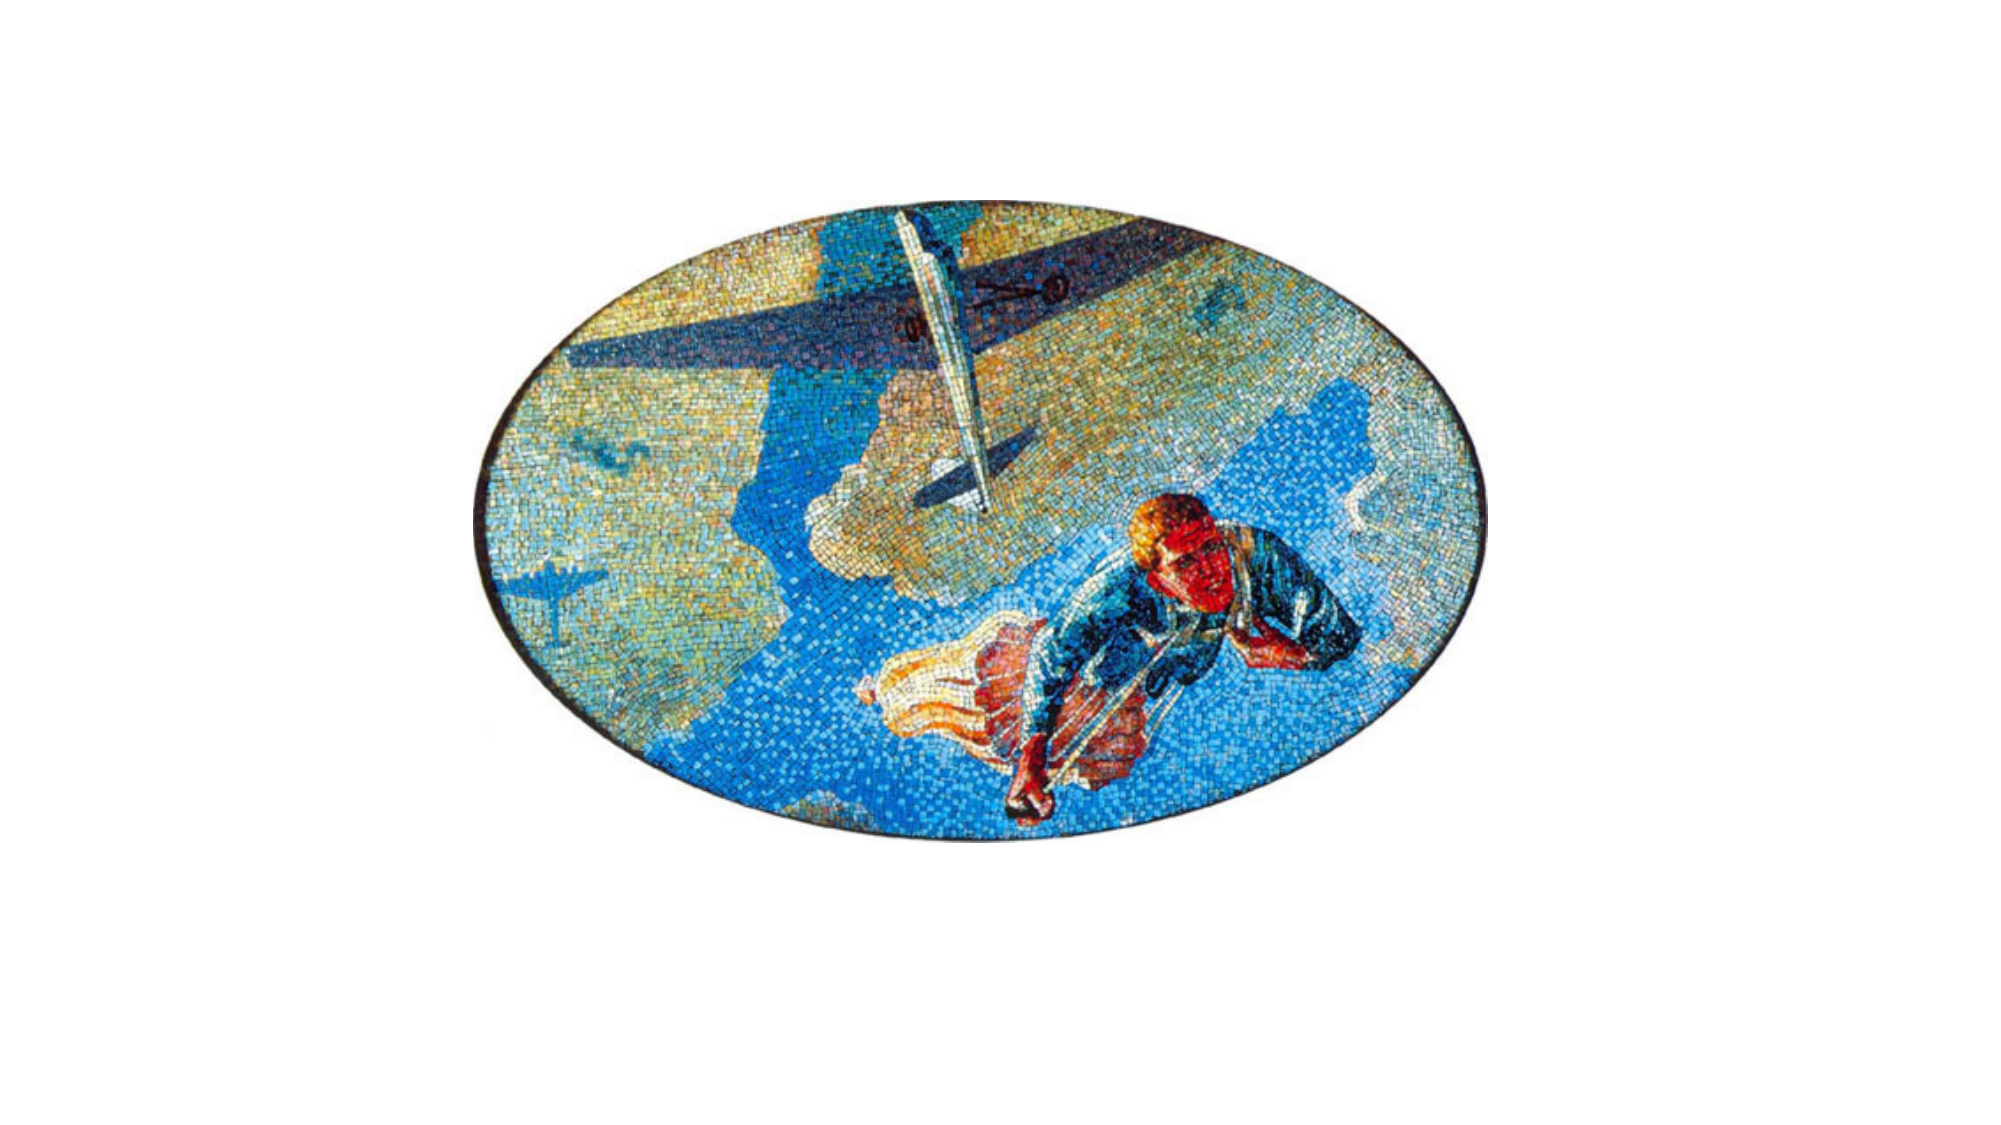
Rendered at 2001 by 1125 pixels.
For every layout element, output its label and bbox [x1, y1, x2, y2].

picture [473, 200, 1488, 843]
